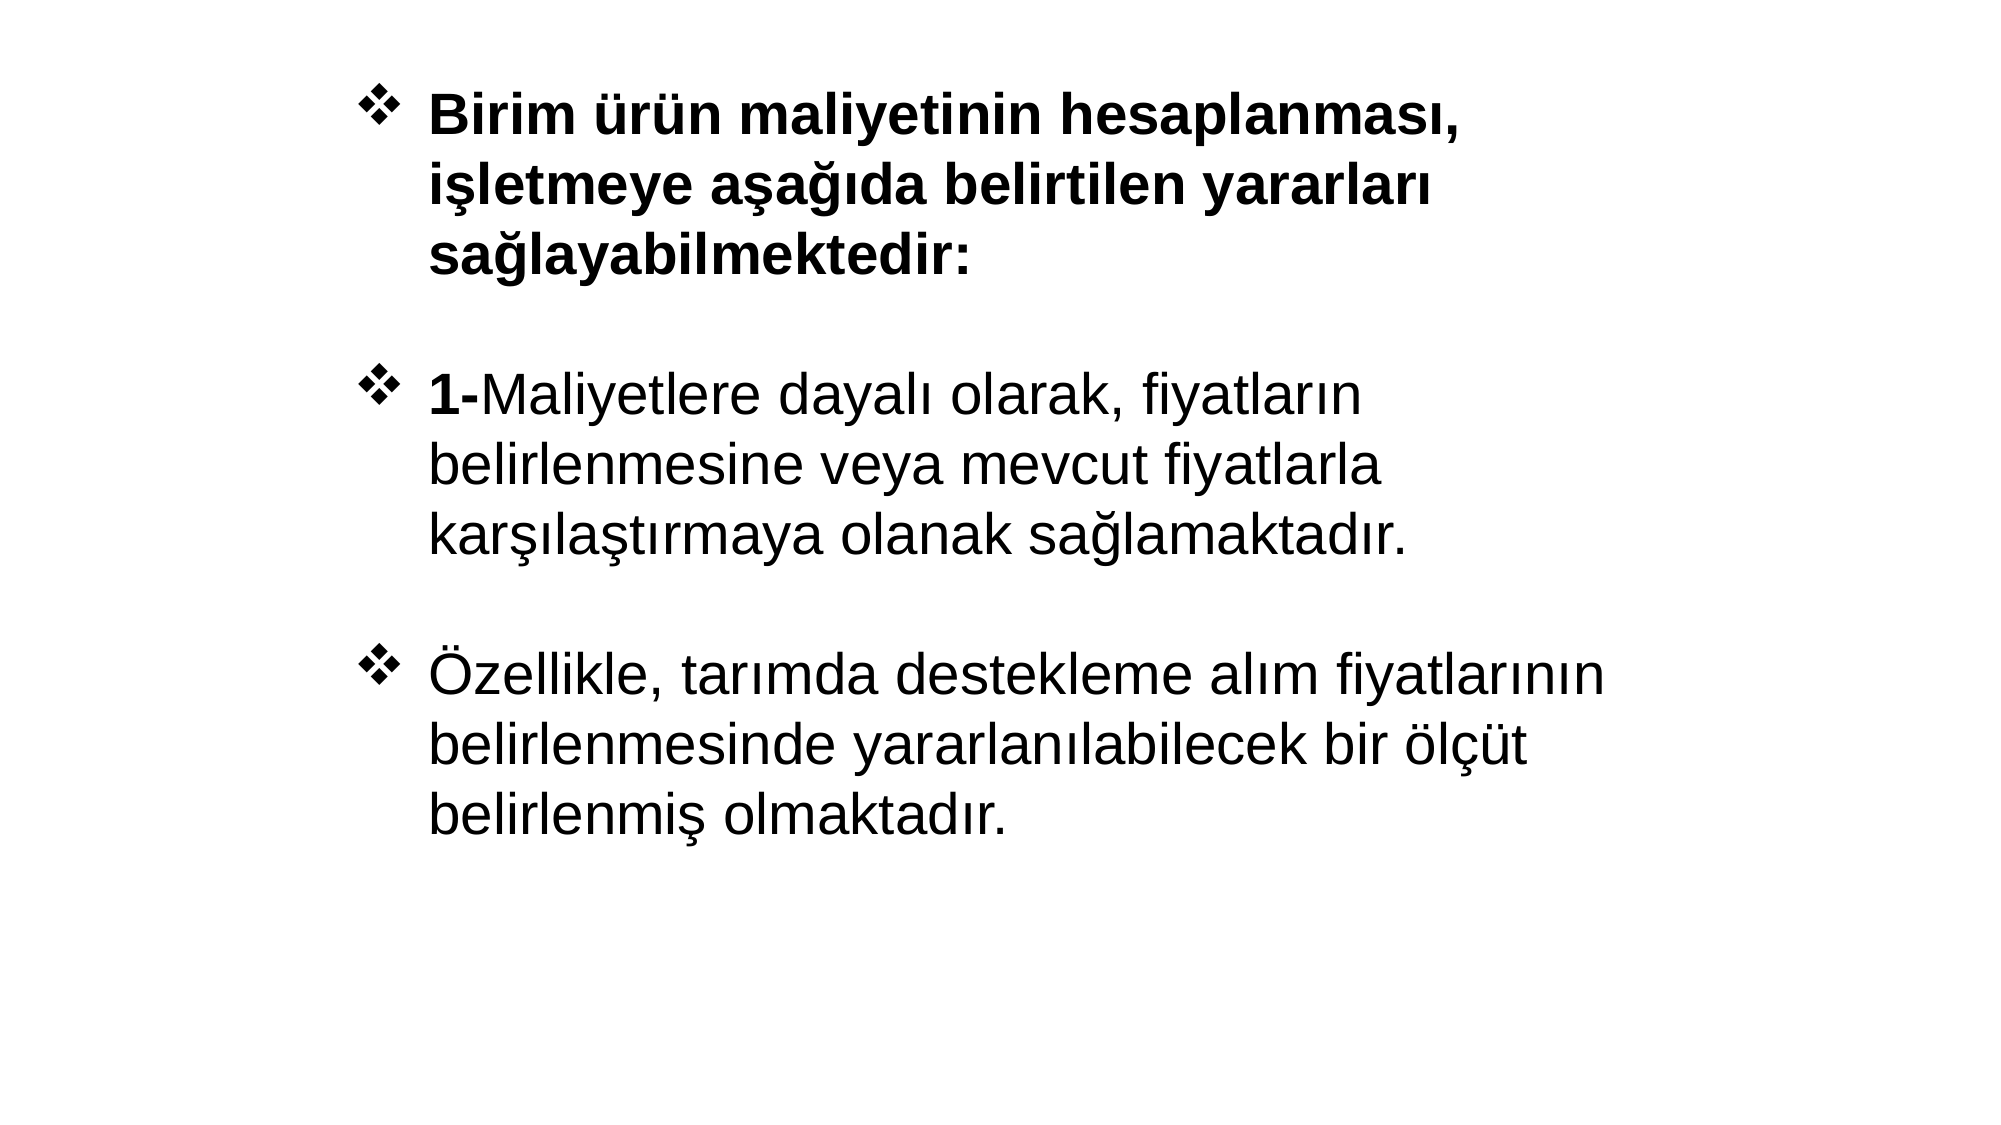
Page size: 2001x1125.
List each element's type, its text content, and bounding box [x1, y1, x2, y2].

text_box Birim ürün maliyetinin hesaplanması, işletmeye aşağıda belirtilen yararları sağlayabilmektedir: 1-Maliyetlere dayalı olarak, fiyatların belirlenmesine veya mevcut fiyatlarla karşılaştırmaya olanak sağlamaktadır. Özellikle, tarımda destekleme alım fiyatlarının belirlenmesinde yararlanılabilecek bir ölçüt belirlenmiş olmaktadır. [338, 69, 1686, 854]
